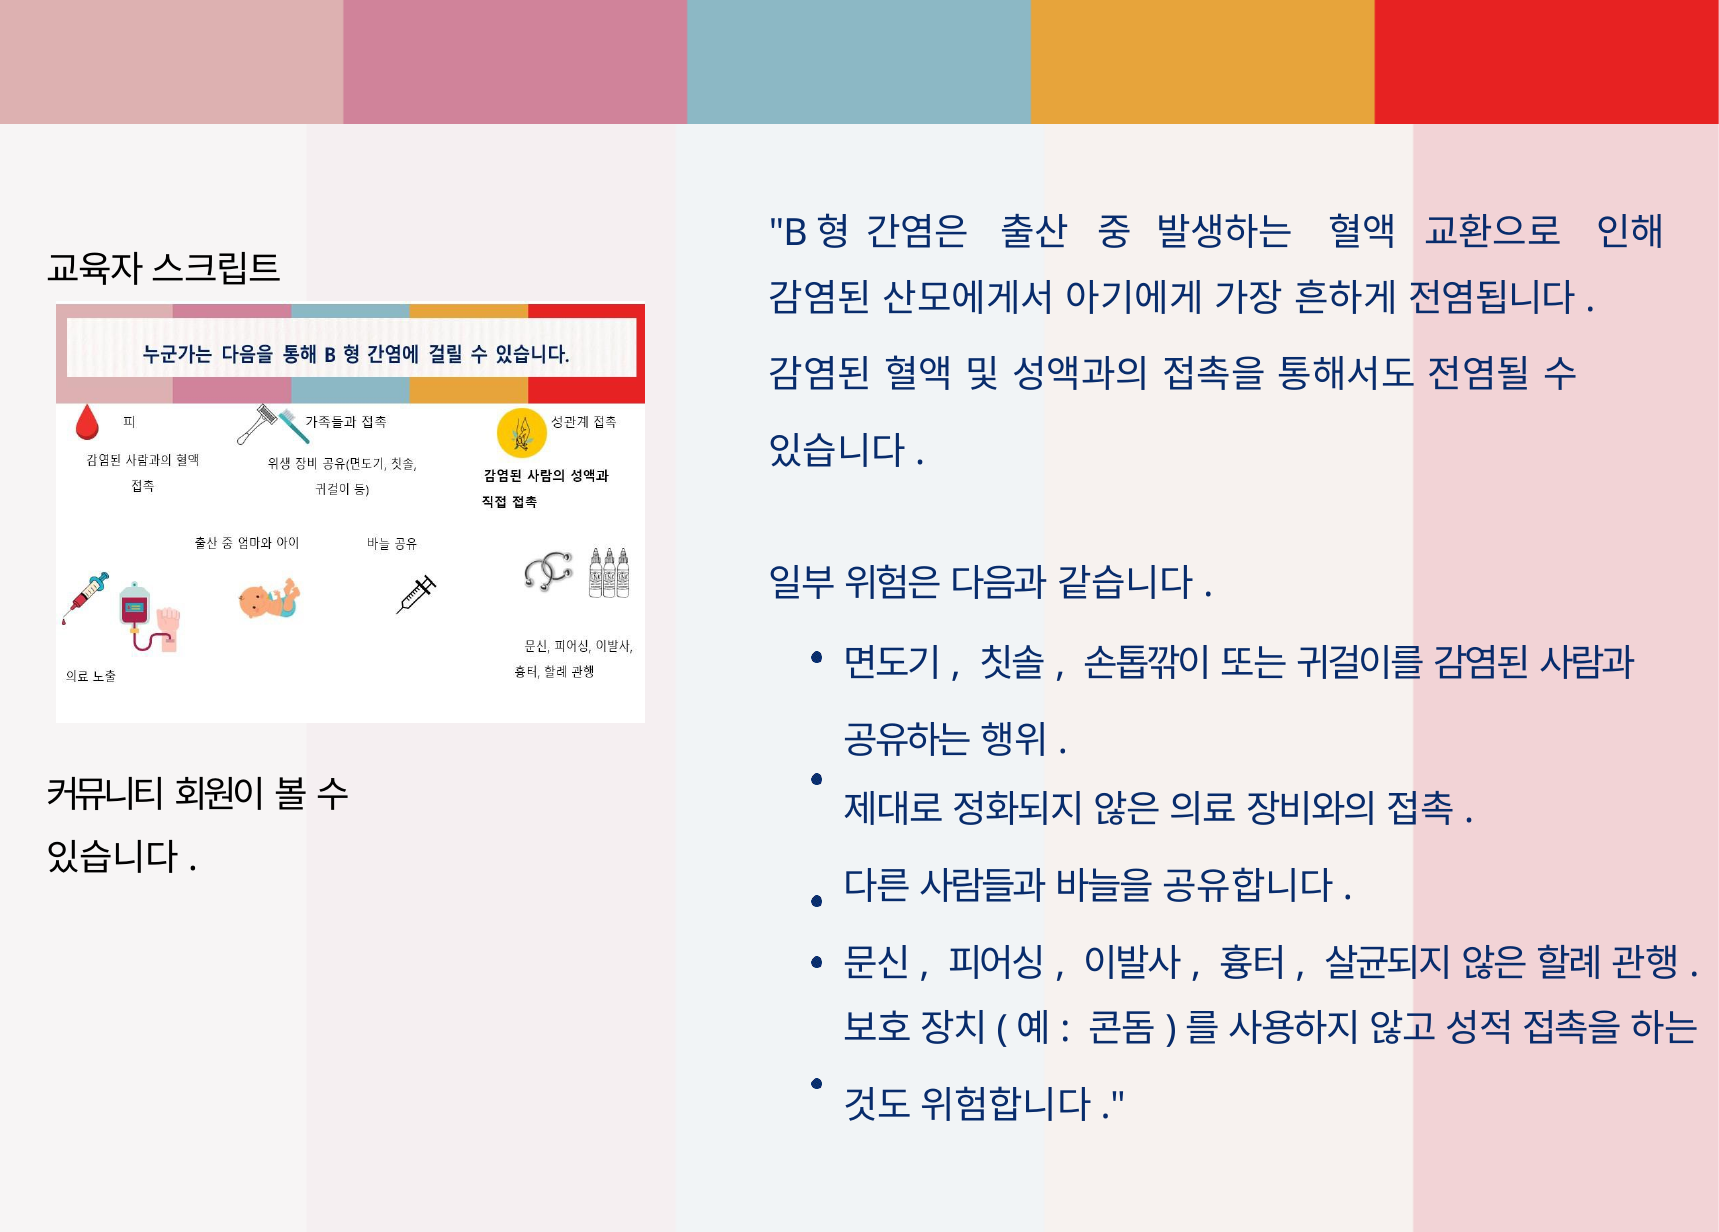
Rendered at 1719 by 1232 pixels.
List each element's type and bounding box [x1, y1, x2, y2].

picture [56, 301, 646, 723]
text_box [0, 0, 1719, 1232]
